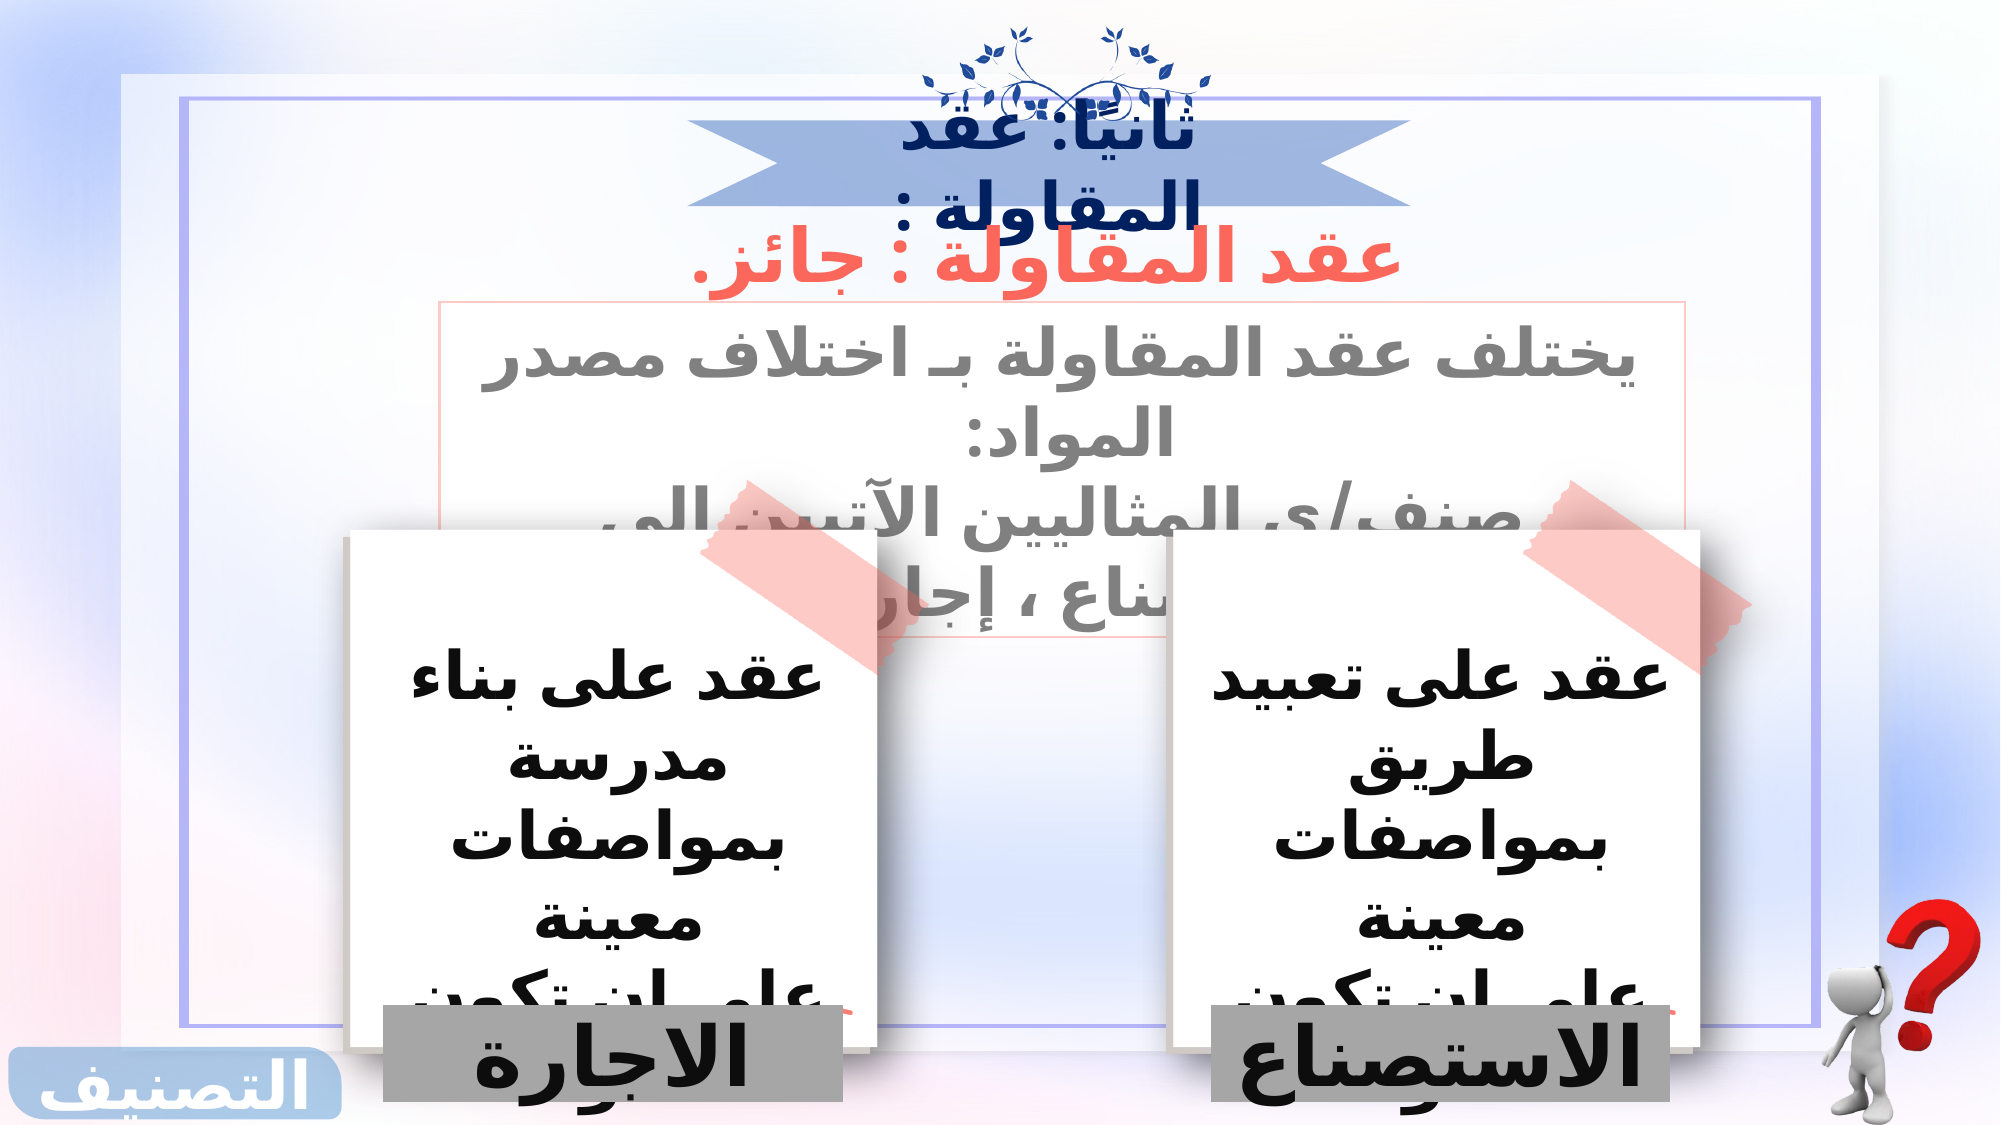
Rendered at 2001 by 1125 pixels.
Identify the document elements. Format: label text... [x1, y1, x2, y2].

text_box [1166, 479, 1752, 1054]
text_box الاستصناع [1209, 1054, 1671, 1103]
text_box يختلف عقد المقاولة بـ اختلاف مصدر المواد: صنف/ي المثاليين الآتيين الى (استصناع ، إجارة ). [438, 301, 1686, 638]
text_box الاجارة [382, 1054, 844, 1103]
text_box عقد على بناء مدرسة بمواصفات معينة على ان تكون المواد من وزارة التعليم. [366, 1054, 872, 1125]
picture [872, 638, 1189, 1125]
picture [0, 0, 2001, 1125]
text_box ثانيًا: عقد المقاولة : [687, 120, 1412, 200]
text_box عقد المقاولة : جائز. [675, 200, 1423, 301]
text_box التصنيف [8, 1046, 342, 1120]
text_box عقد على تعبيد طريق بمواصفات معينة على ان تكون المواد من المقاول. [1189, 1054, 1695, 1125]
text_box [343, 479, 929, 1054]
